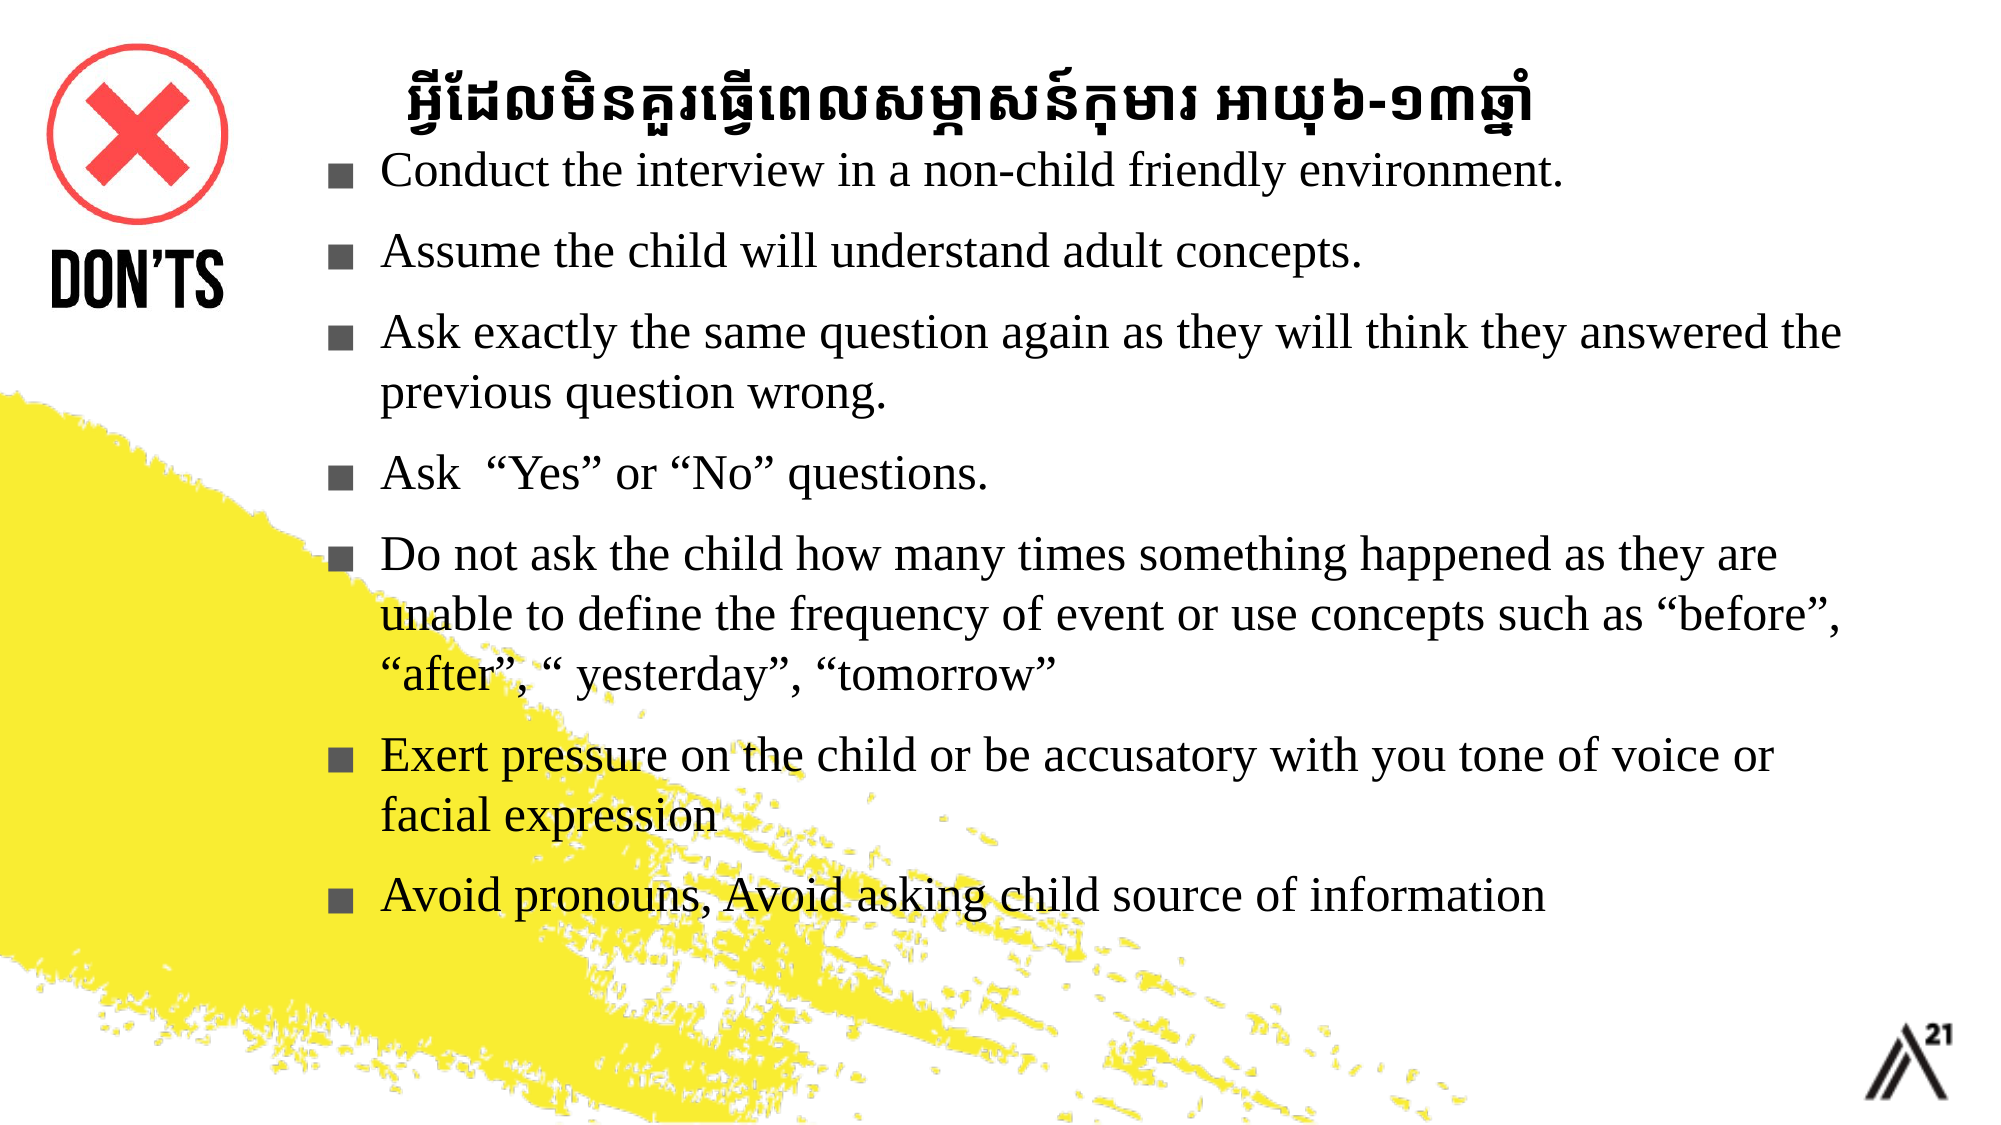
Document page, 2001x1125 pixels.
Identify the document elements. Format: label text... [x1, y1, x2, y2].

picture [0, 21, 1985, 1125]
list Conduct the interview in a non-child friendly environment. Assume the child will understand adult concepts. Ask exactly the same question again as they will think they answered the previous question wrong. Ask “Yes” or “No” questions. Do not ask the child how many times something happened as they are unable to define the frequency of event or use concepts such as “before”, “after”, “ yesterday”, “tomorrow” Exert pressure on the child or be accusatory with you tone of voice or facial expression Avoid pronouns, Avoid asking child source of information [265, 129, 1913, 223]
text_box អ្វីដែលមិនគួរធ្វើពេលសម្ភាសន៍កុមារ អាយុ៦-១៣ឆ្នាំ [390, 54, 1552, 140]
